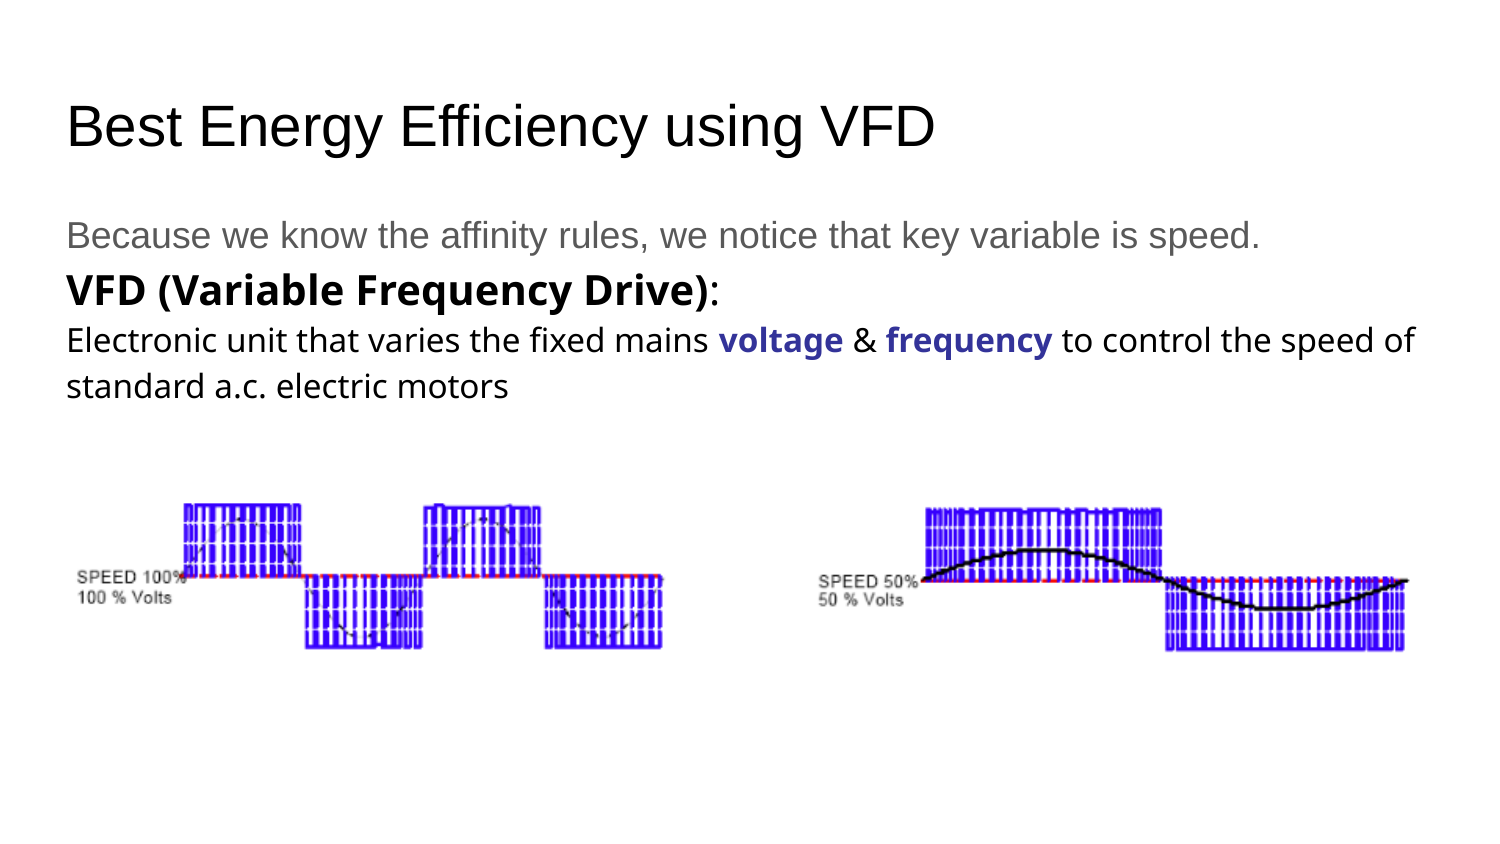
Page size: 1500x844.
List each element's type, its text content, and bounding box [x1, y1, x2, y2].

picture [802, 487, 1441, 668]
title Best Energy Efficiency using VFD [51, 72, 1449, 167]
list Because we know the affinity rules, we notice that key variable is speed. VFD (Variable Frequency Drive): Electronic unit that varies the fixed mains voltage & frequency to control the speed of standard a.c. electric motors [51, 189, 1449, 750]
picture [50, 502, 705, 681]
